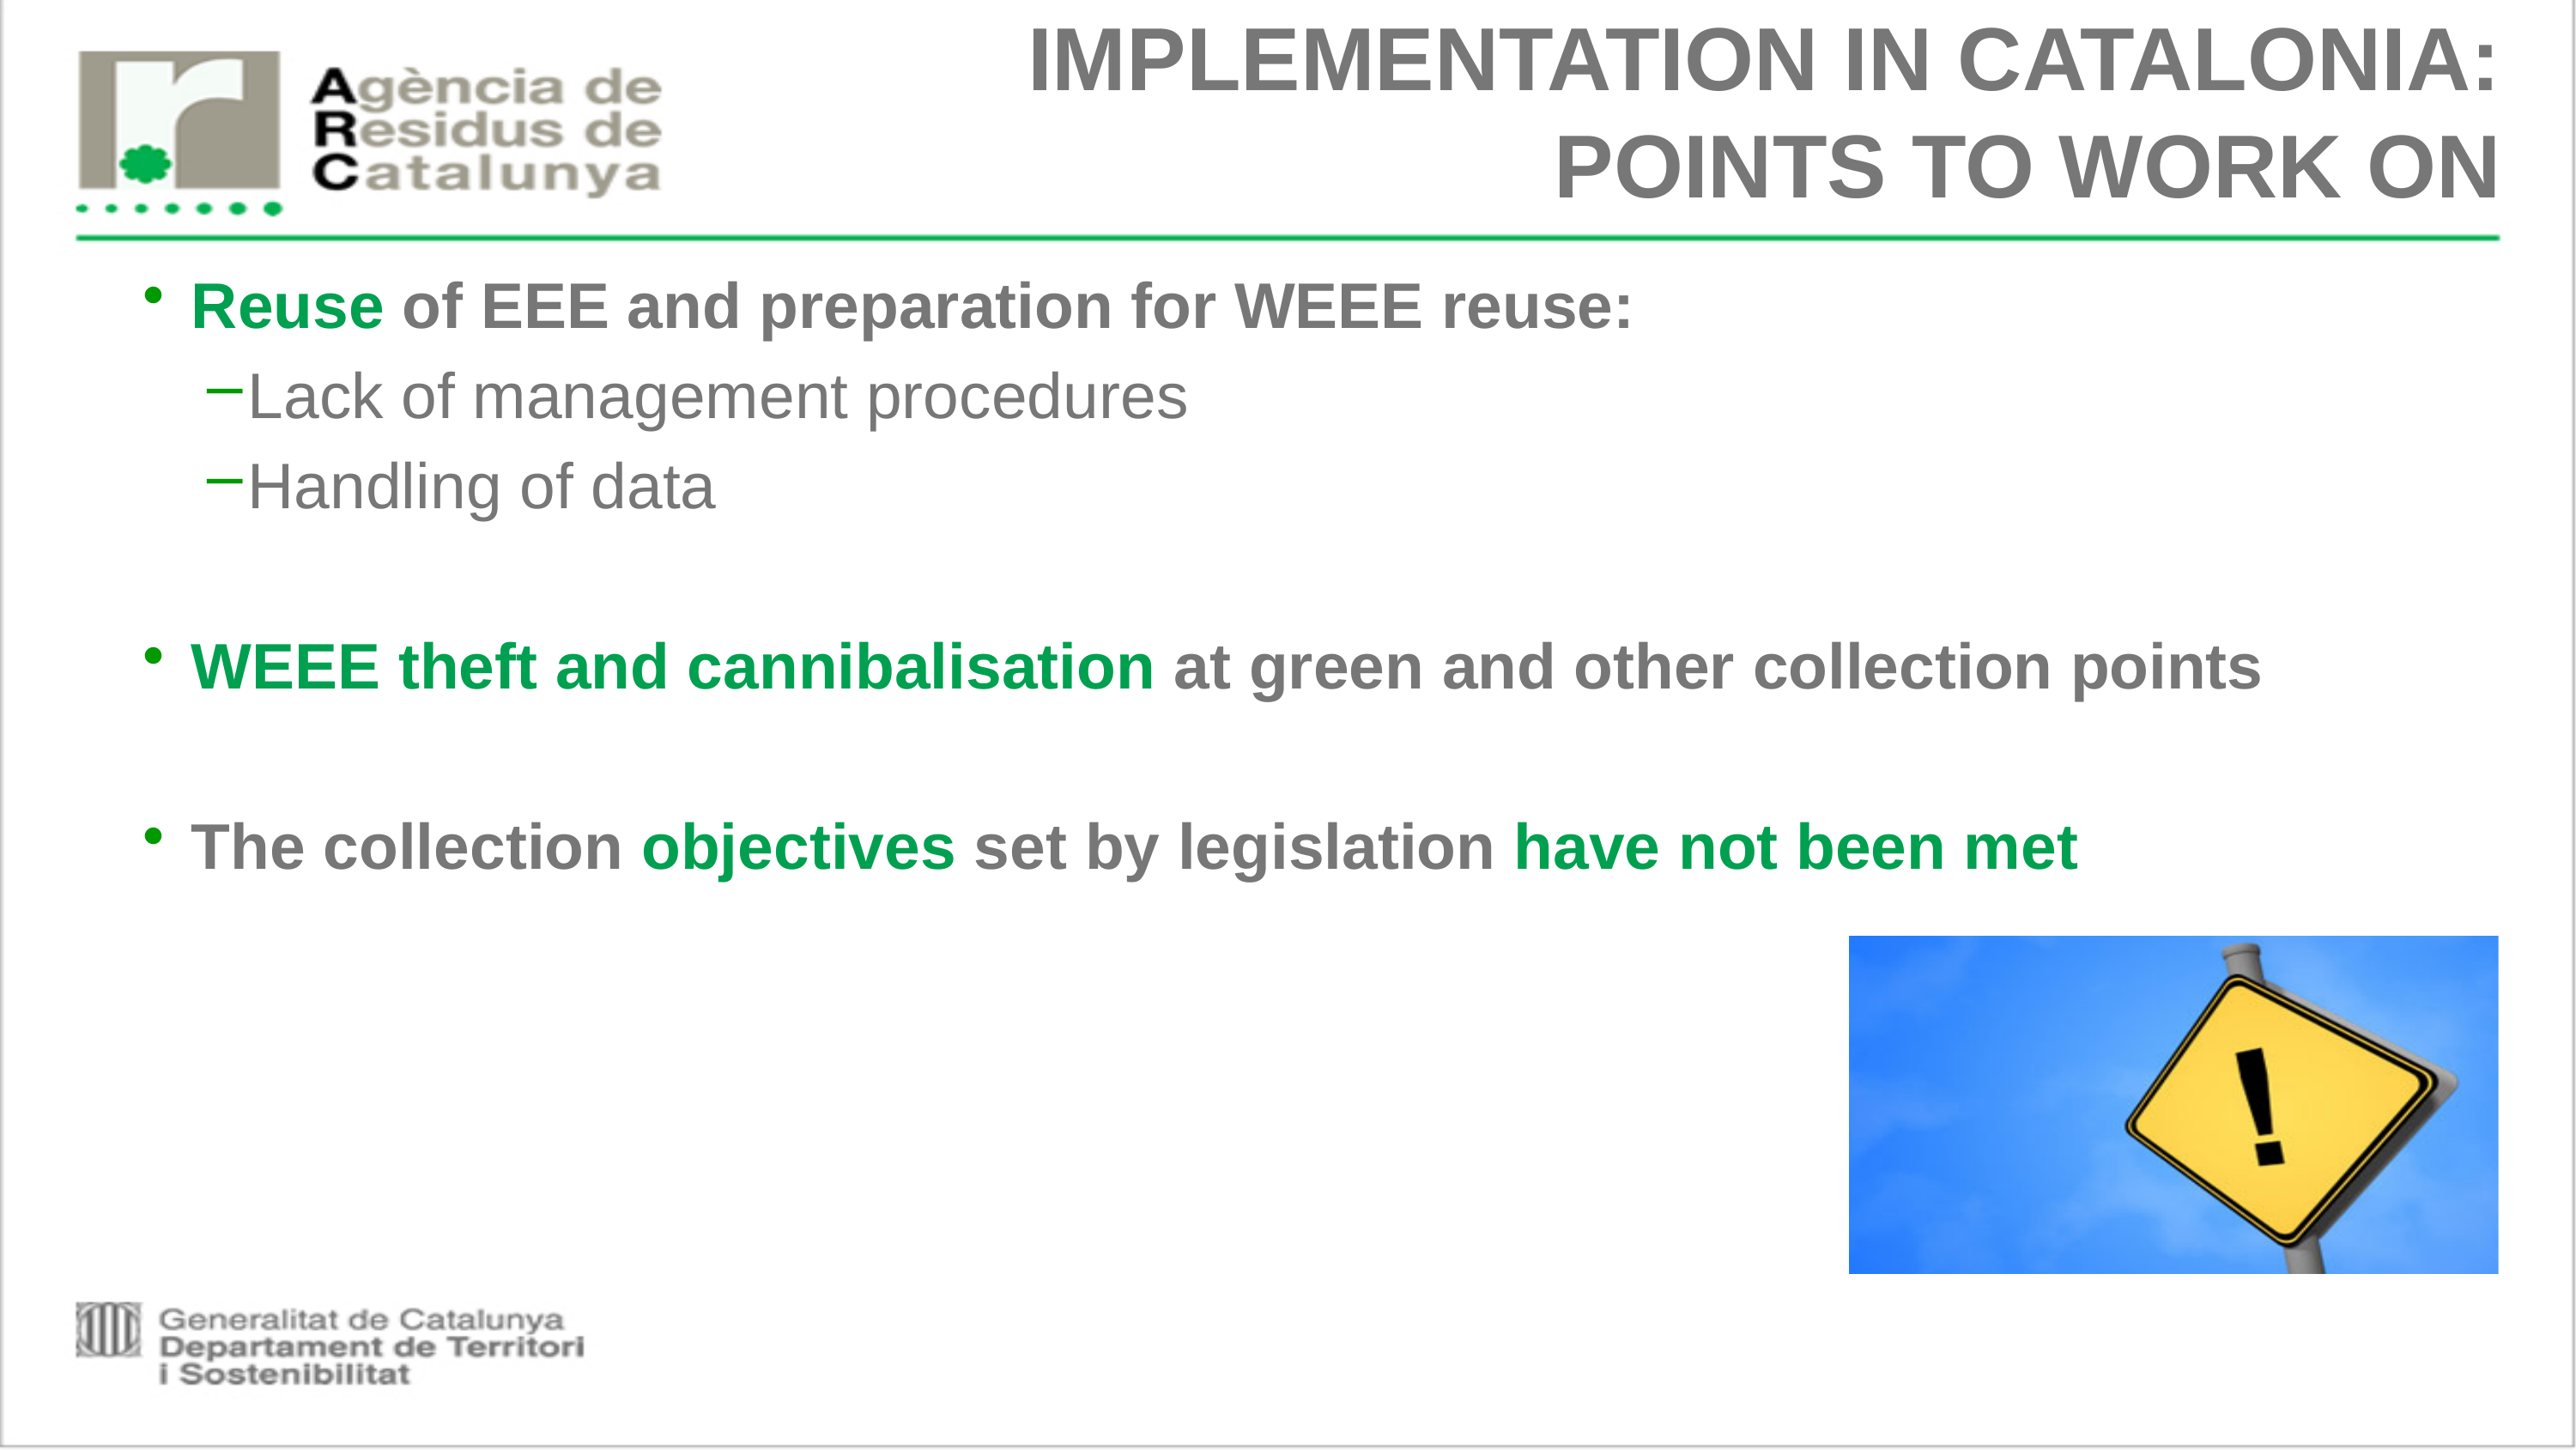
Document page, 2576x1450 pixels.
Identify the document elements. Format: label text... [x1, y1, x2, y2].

picture [0, 0, 2576, 1450]
text_box Reuse of EEE and preparation for WEEE reuse: Lack of management procedures Handling of data WEEE theft and cannibalisation at green and other collection points The collection objectives set by legislation have not been met [119, 252, 2496, 1288]
title IMPLEMENTATION IN CATALONIA: POINTS TO WORK ON [780, 24, 2525, 192]
